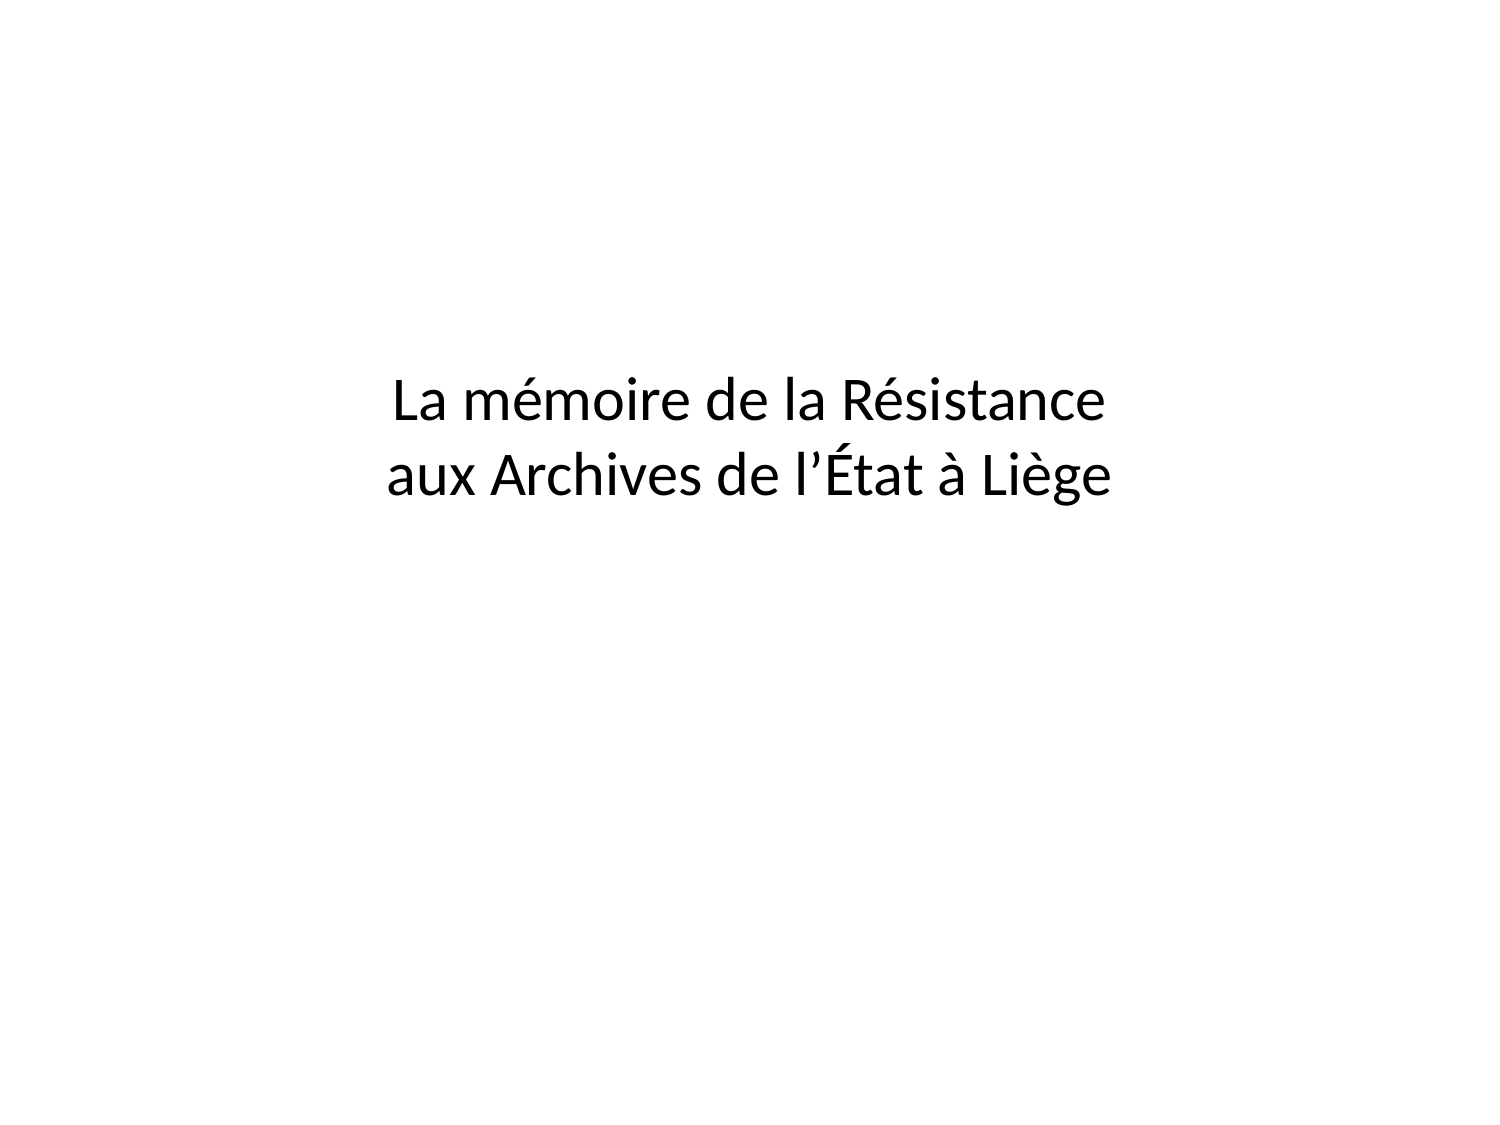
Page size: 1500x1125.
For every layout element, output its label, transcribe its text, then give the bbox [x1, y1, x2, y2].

title La mémoire de la Résistance aux Archives de l’État à Liège [112, 349, 1388, 591]
